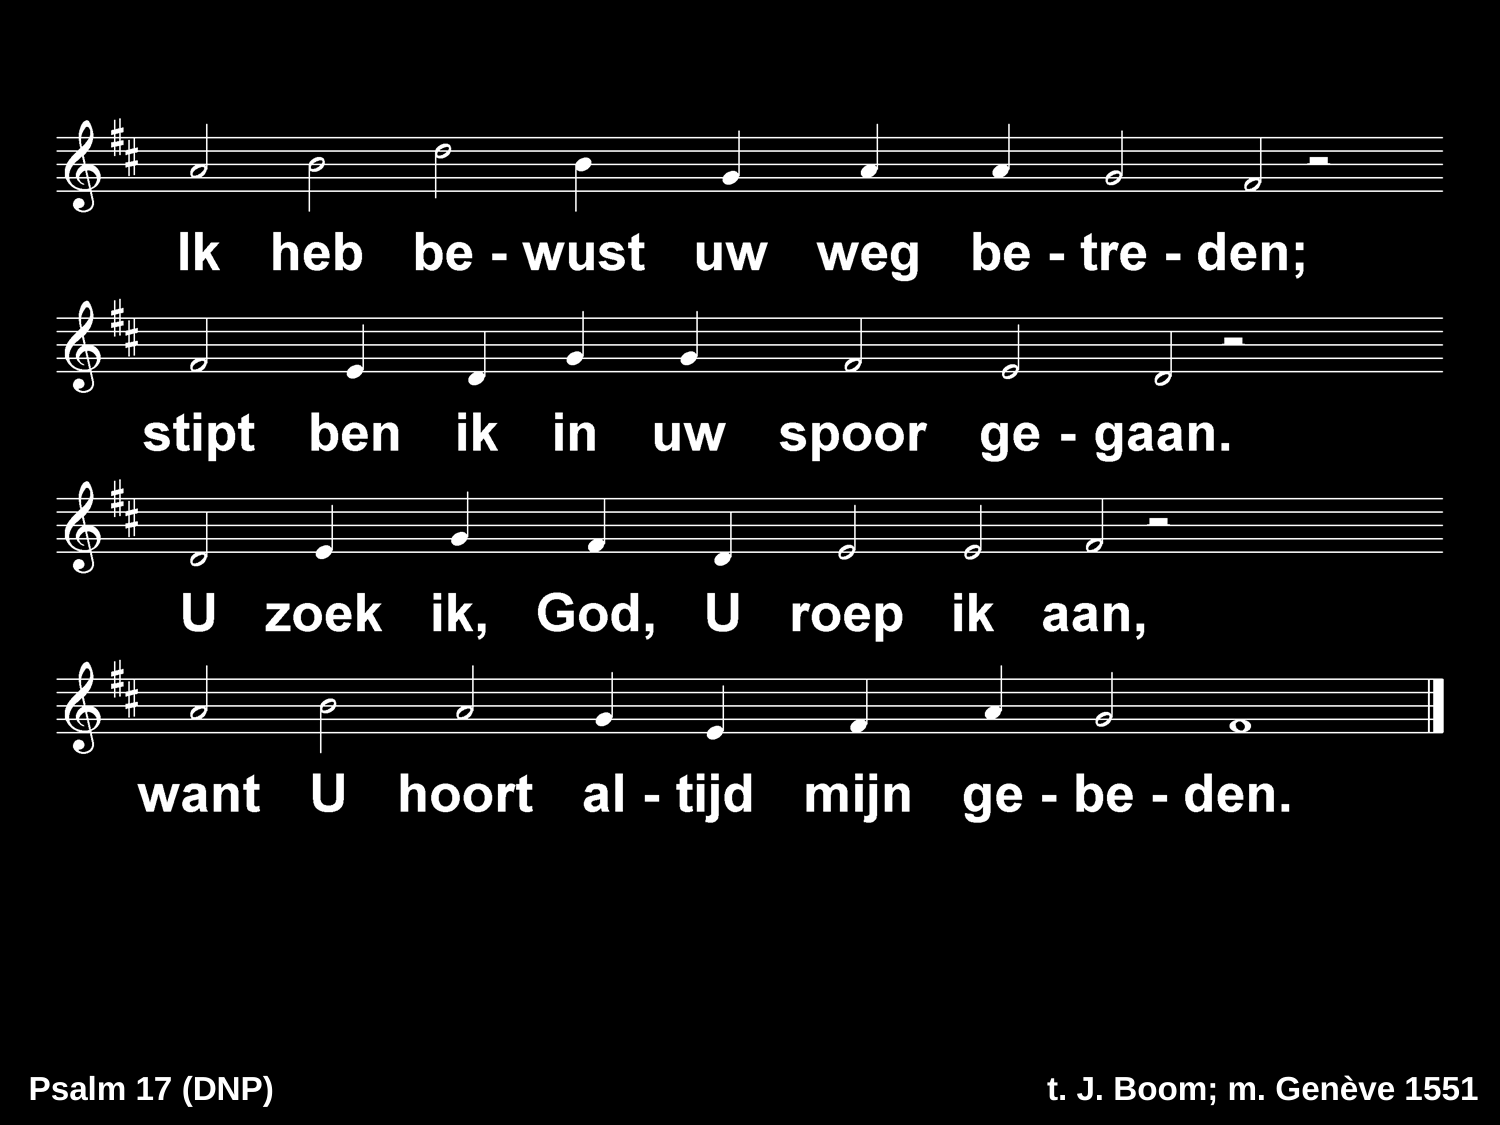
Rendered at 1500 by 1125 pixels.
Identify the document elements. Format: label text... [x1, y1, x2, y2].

text_box Psalm 17 (DNP) t. J. Boom; m. Genève 1551 [13, 1059, 1495, 1115]
picture [42, 103, 1458, 837]
